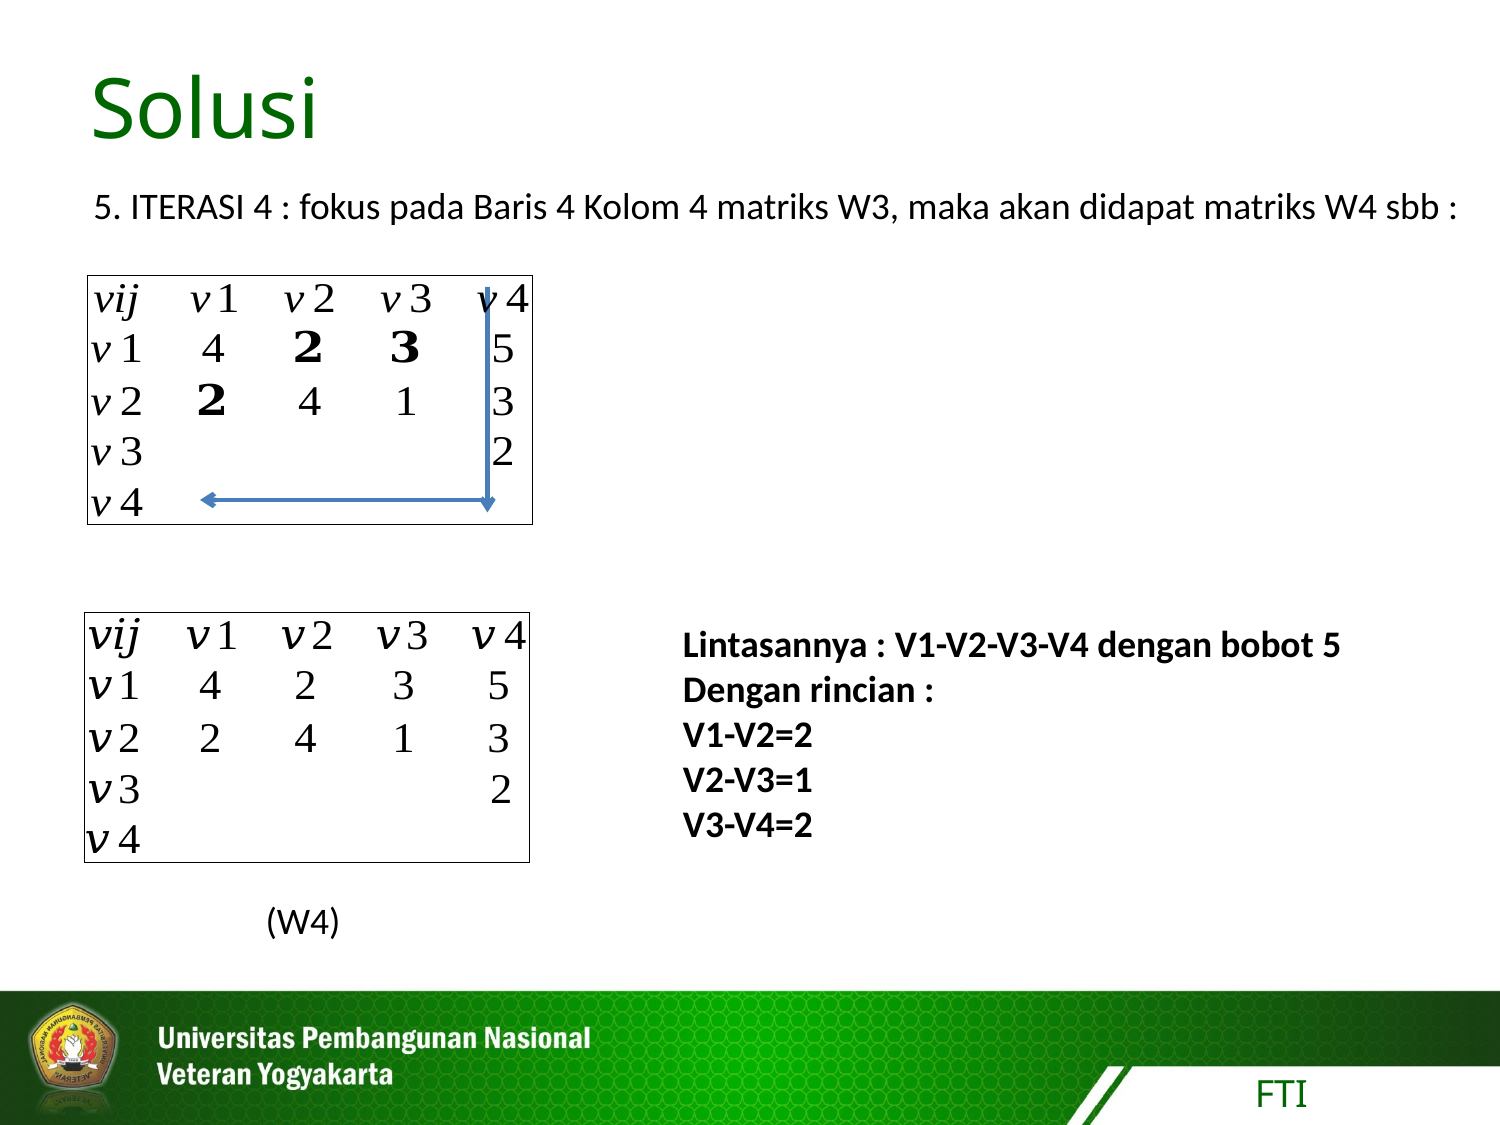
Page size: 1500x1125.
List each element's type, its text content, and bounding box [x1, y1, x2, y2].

picture [0, 0, 1500, 1125]
text_box Lintasannya : V1-V2-V3-V4 dengan bobot 5 Dengan rincian : V1-V2=2 V2-V3=1 V3-V4=2 [668, 612, 1357, 853]
text_box 5. ITERASI 4 : fokus pada Baris 4 Kolom 4 matriks W3, maka akan didapat matriks W4 sbb : [78, 174, 1475, 280]
list FTI [1137, 1062, 1425, 1125]
text_box (W4) [250, 889, 356, 950]
list Solusi [75, 62, 507, 163]
